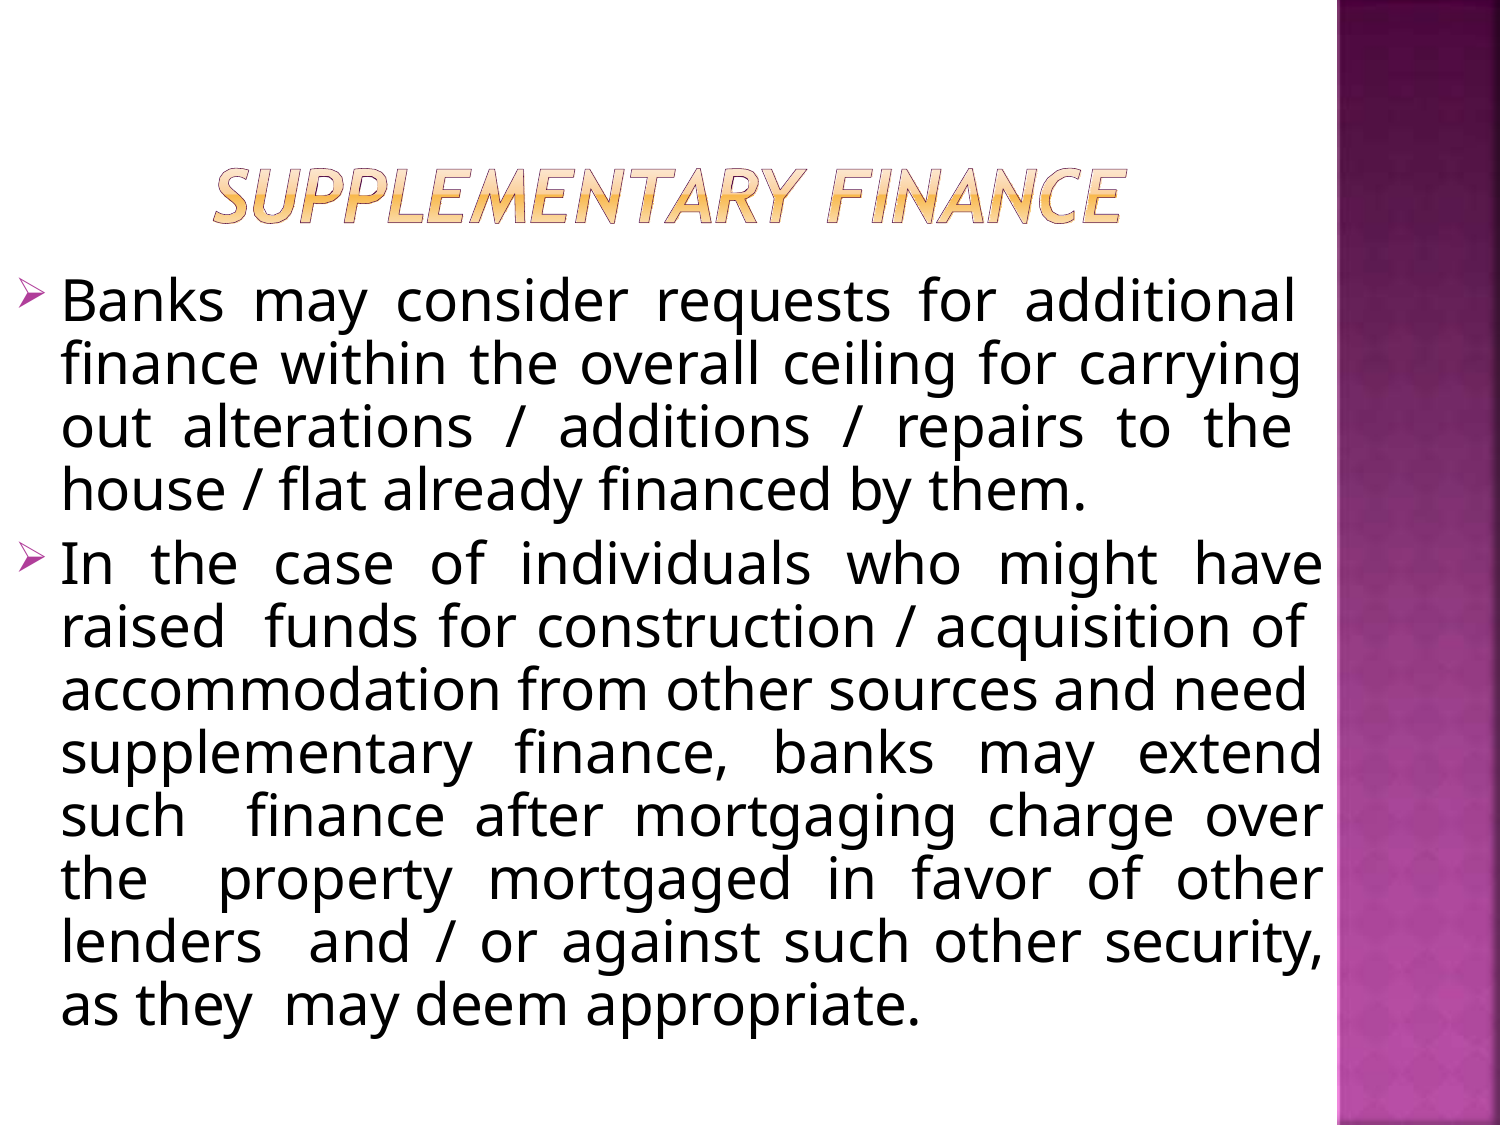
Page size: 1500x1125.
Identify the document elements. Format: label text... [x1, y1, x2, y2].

text_box [664, 168, 712, 223]
text_box [761, 169, 808, 223]
text_box [300, 168, 344, 223]
text_box [427, 169, 472, 223]
picture [1337, 0, 1500, 1125]
text_box [630, 169, 676, 223]
text_box [827, 169, 873, 223]
text_box [936, 168, 984, 223]
text_box [1039, 168, 1081, 224]
text_box [715, 168, 759, 223]
text_box [1050, 168, 1128, 224]
text_box [344, 168, 388, 223]
text_box [1082, 169, 1128, 223]
text_box [469, 169, 525, 224]
text_box [892, 169, 942, 224]
text_box [530, 169, 575, 223]
text_box [387, 169, 424, 223]
text_box [253, 169, 301, 224]
text_box [229, 168, 1061, 224]
text_box [575, 169, 625, 224]
text_box [872, 169, 892, 223]
text_box [987, 169, 1037, 224]
text_box [213, 168, 236, 217]
text_box Banks may consider requests for additional finance within the overall ceiling for carrying out alterations / additions / repairs to the house / flat already financed by them. In the case of individuals who might have raised funds for construction / acquisition of accommodation from other sources and need supplementary finance, banks may extend such finance after mortgaging charge over the property mortgaged in favor of other lenders and / or against such other security, as they may deem appropriate. [12, 260, 1325, 1038]
text_box [213, 168, 249, 224]
